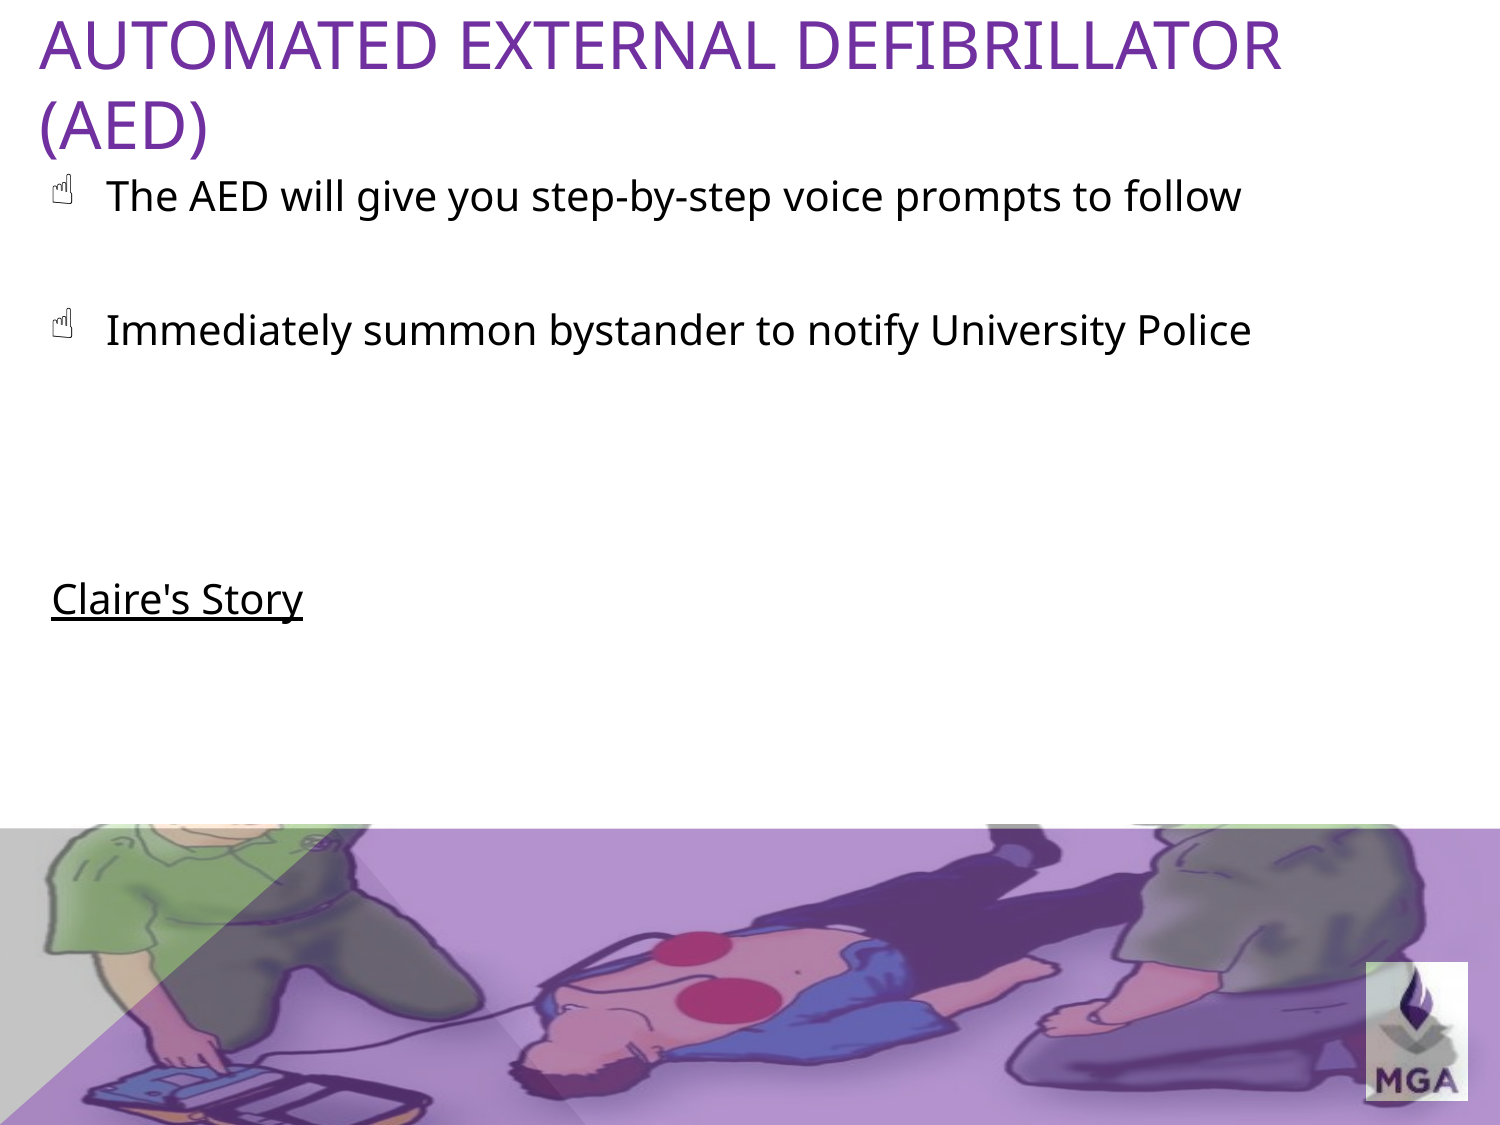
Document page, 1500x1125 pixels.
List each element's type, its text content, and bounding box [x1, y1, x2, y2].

text_box [0, 823, 1500, 1125]
list The AED will give you step-by-step voice prompts to follow Immediately summon bystander to notify University Police Claire's Story [34, 162, 1466, 738]
picture [1365, 962, 1468, 1101]
title Automated external defibrillator (AED) [24, 37, 1463, 128]
